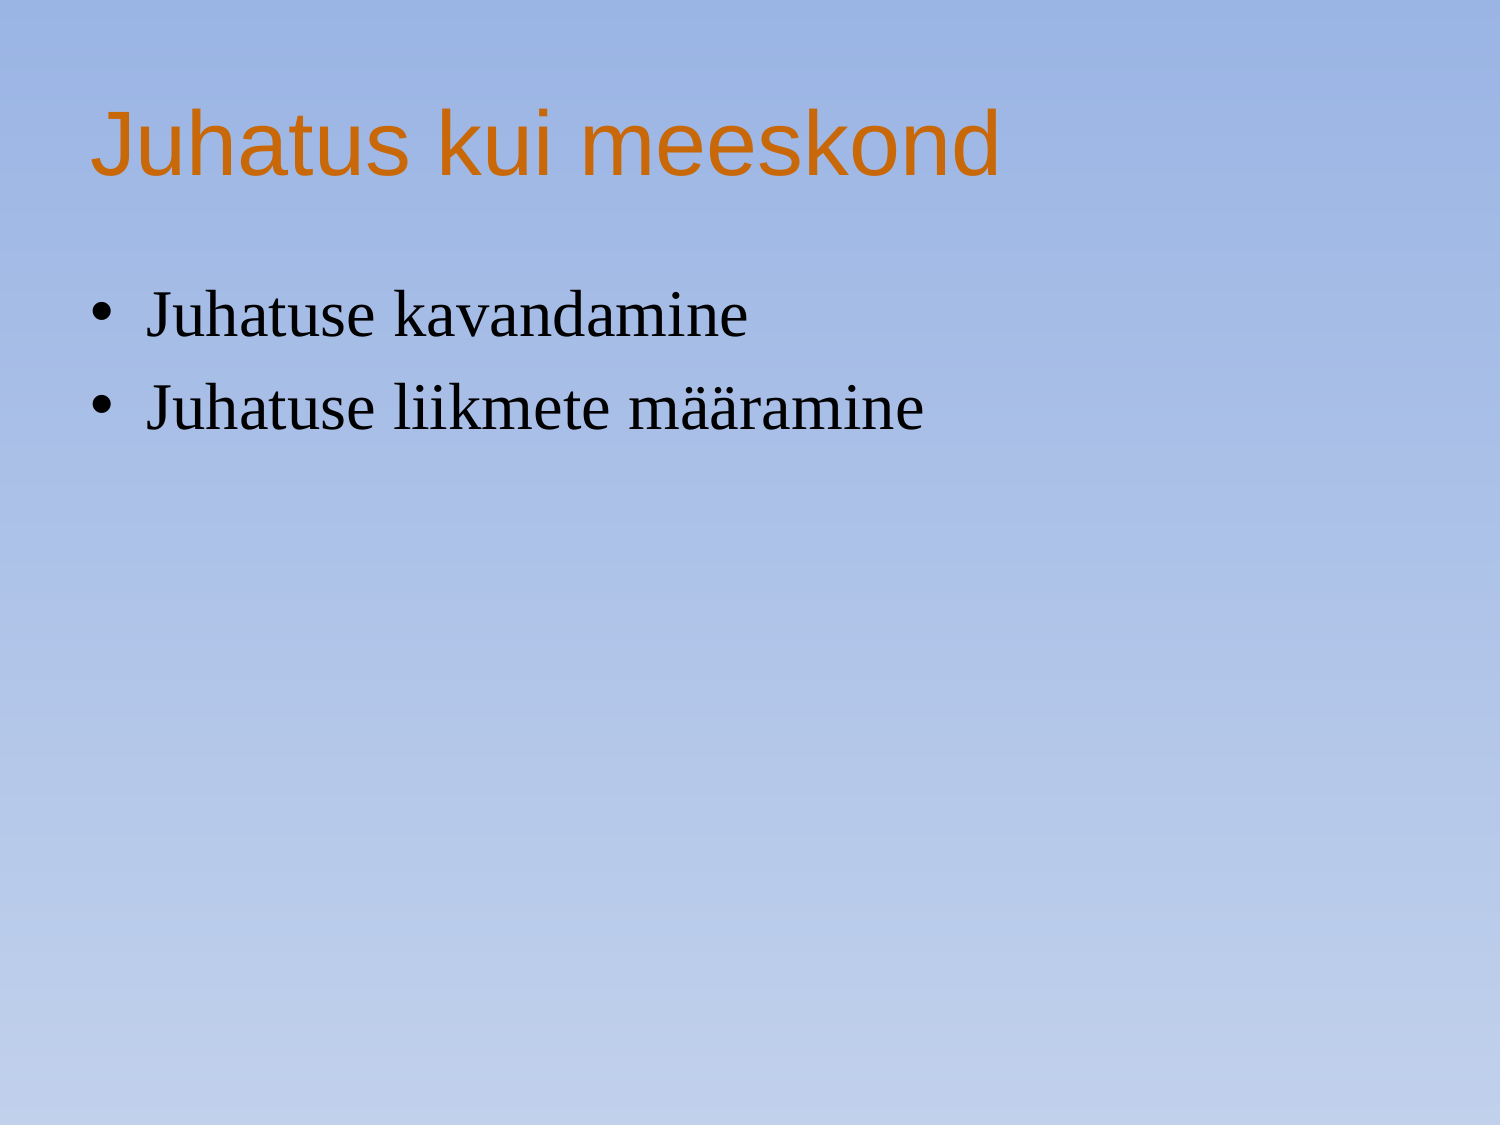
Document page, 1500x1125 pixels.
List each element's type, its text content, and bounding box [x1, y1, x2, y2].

title Juhatus kui meeskond [75, 45, 1425, 233]
list Juhatuse kavandamine Juhatuse liikmete määramine [75, 262, 1425, 1005]
